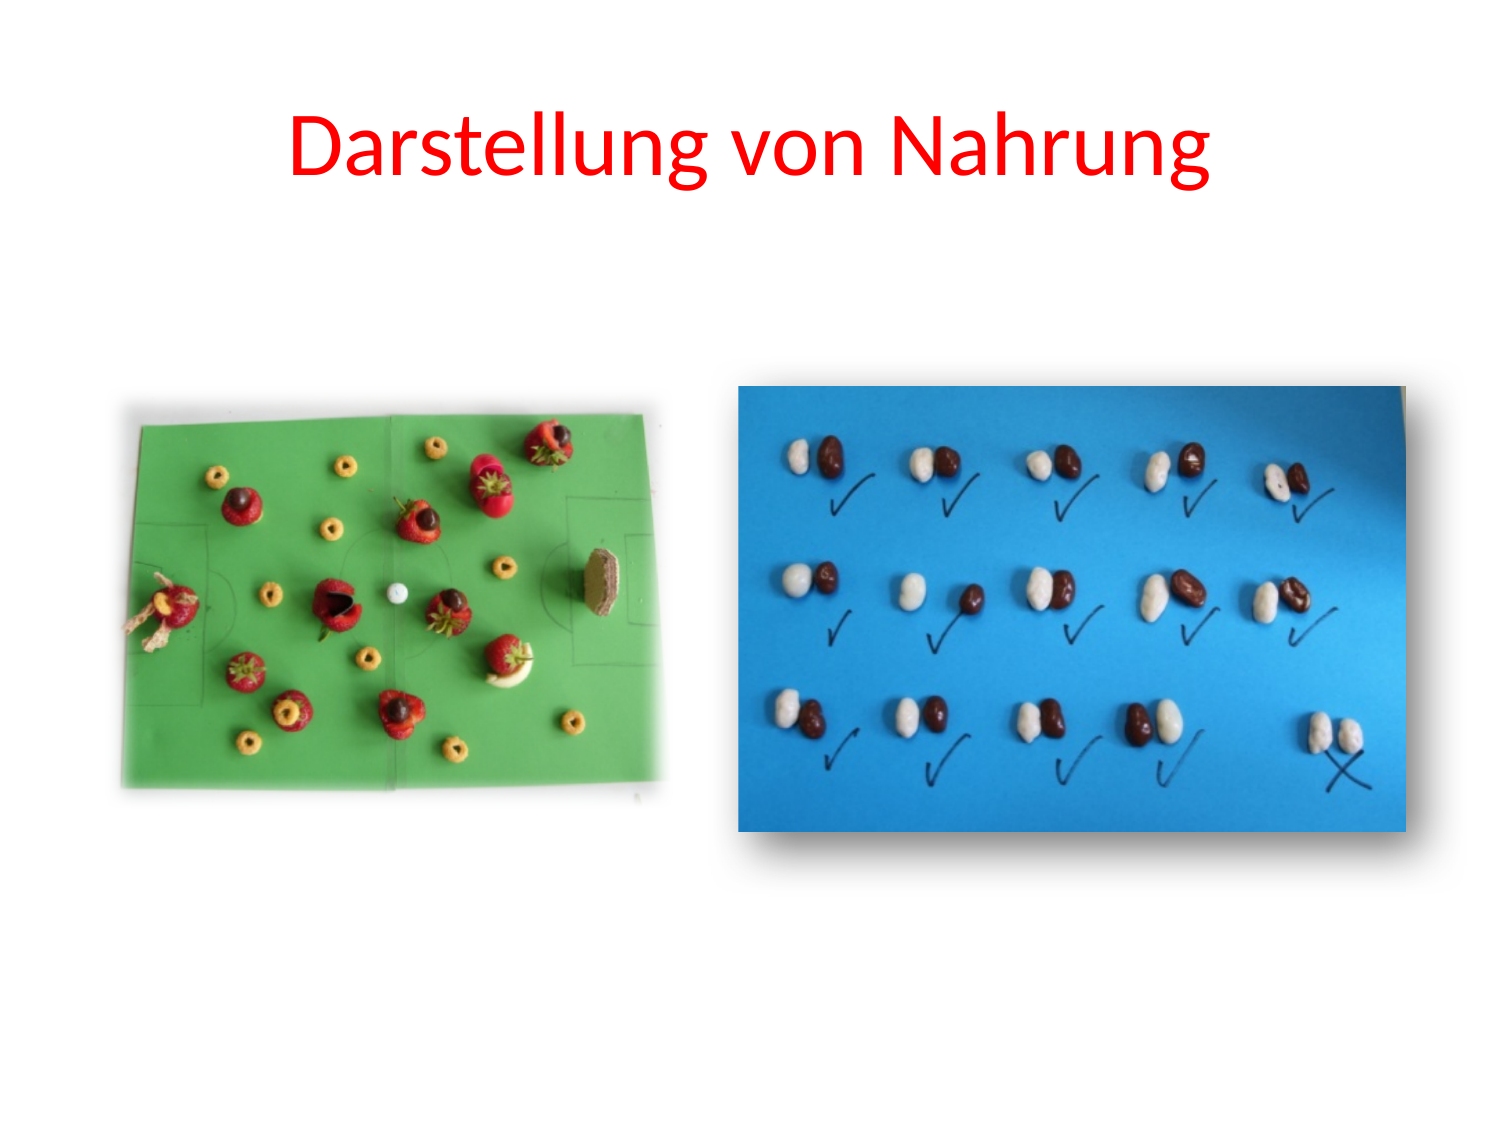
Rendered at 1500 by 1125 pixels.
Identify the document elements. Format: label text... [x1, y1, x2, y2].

picture [737, 386, 1407, 833]
title Darstellung von Nahrung [75, 45, 1425, 233]
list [105, 386, 674, 809]
